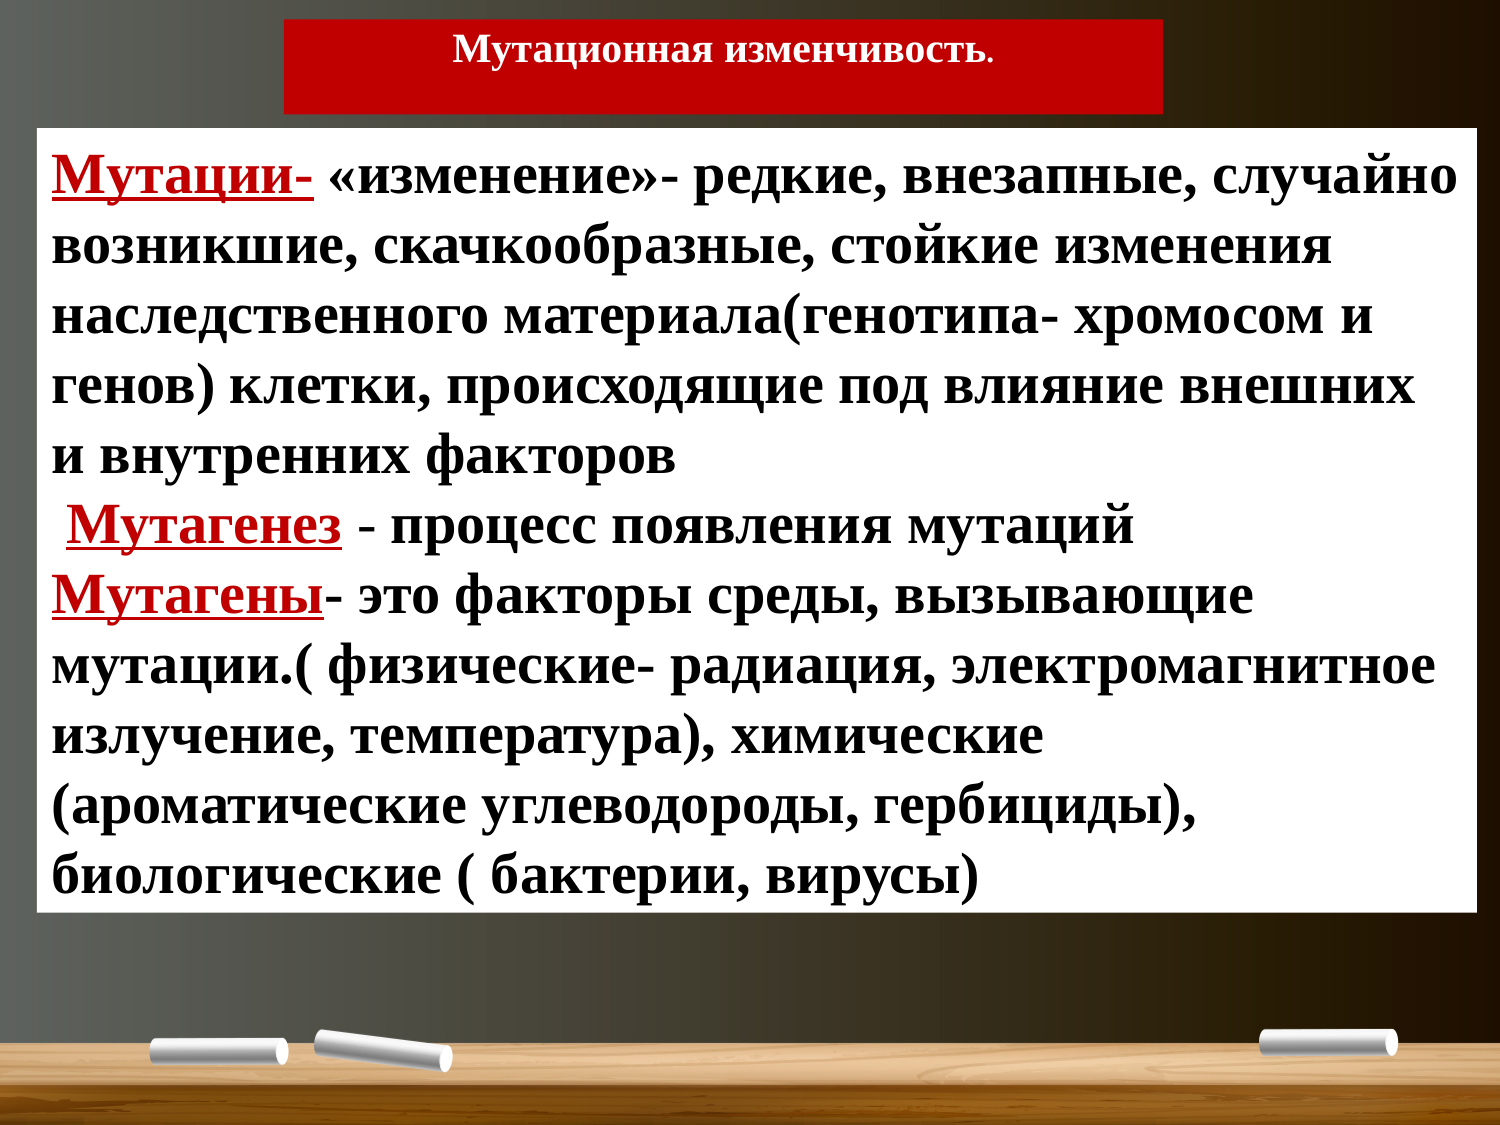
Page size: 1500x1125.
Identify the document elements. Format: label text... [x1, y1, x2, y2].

text_box Мутации- «изменение»- редкие, внезапные, случайно возникшие, скачкообразные, стойкие изменения наследственного материала(генотипа- хромосом и генов) клетки, происходящие под влияние внешних и внутренних факторов Мутагенез - процесс появления мутаций Мутагены- это факторы среды, вызывающие мутации.( физические- радиация, электромагнитное излучение, температура), химические (ароматические углеводороды, гербициды), биологические ( бактерии, вирусы) [36, 128, 1477, 913]
text_box Мутационная изменчивость. [283, 19, 1163, 115]
picture [0, 0, 1500, 1125]
